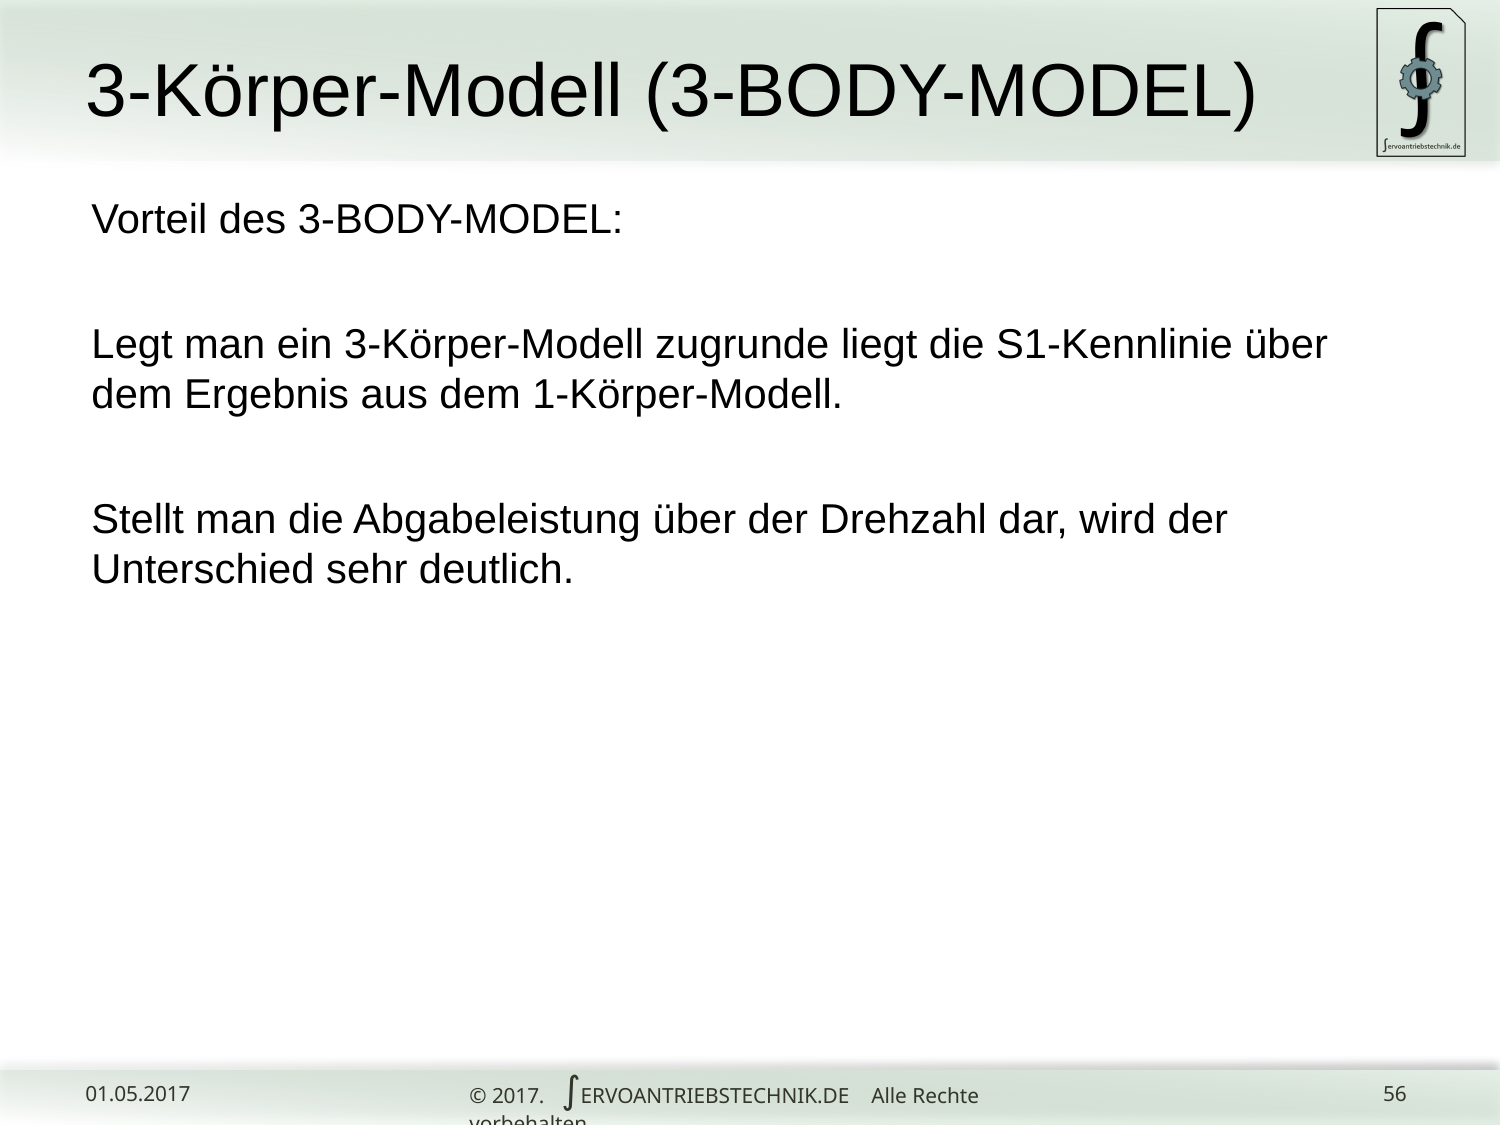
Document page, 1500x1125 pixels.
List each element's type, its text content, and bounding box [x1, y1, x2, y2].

list Vorteil des 3-BODY-MODEL: Legt man ein 3-Körper-Modell zugrunde liegt die S1-Kennlinie über dem Ergebnis aus dem 1-Körper-Modell. Stellt man die Abgabeleistung über der Drehzahl dar, wird der Unterschied sehr deutlich. [76, 184, 1427, 999]
footer © 2017. ∫ERVOANTRIEBSTECHNIK.DE Alle Rechte vorbehalten. [454, 1058, 1081, 1125]
title 3-Körper-Modell (3-BODY-MODEL) [70, 11, 1422, 162]
picture [1376, 7, 1466, 157]
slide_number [70, 1073, 215, 1118]
slide_number 56 [1296, 1073, 1422, 1106]
